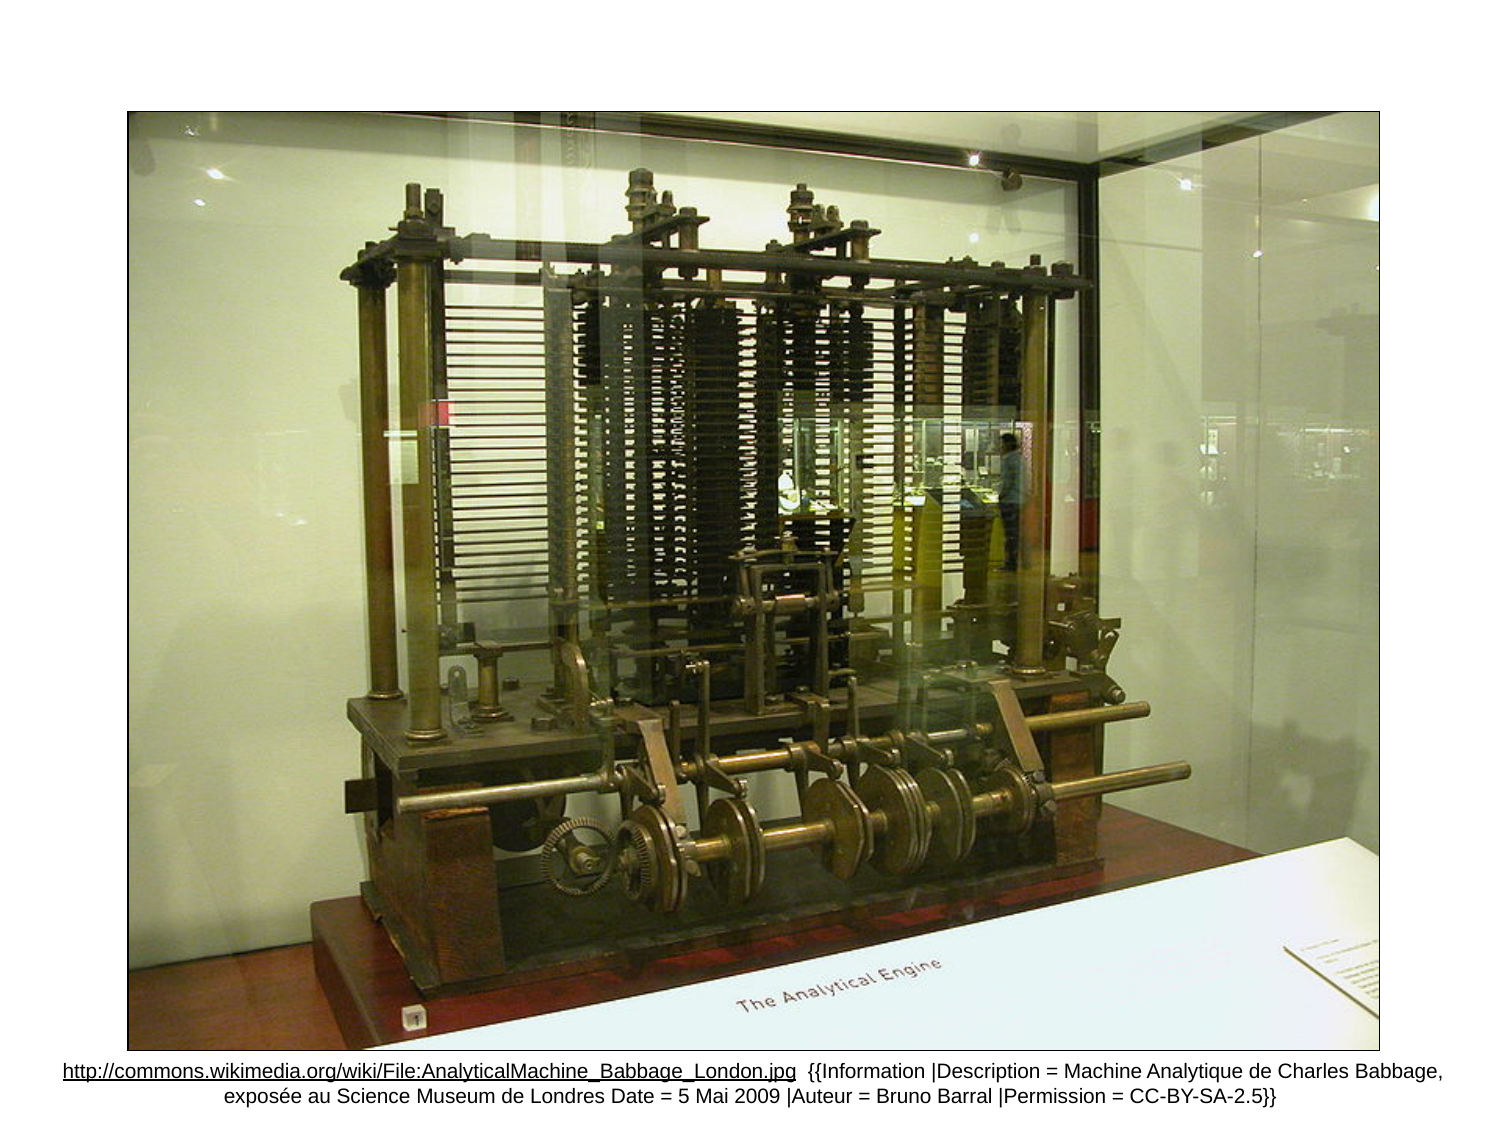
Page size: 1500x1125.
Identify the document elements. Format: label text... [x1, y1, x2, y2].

picture [128, 112, 1380, 1051]
text_box http://commons.wikimedia.org/wiki/File:AnalyticalMachine_Babbage_London.jpg {{Information |Description = Machine Analytique de Charles Babbage, exposée au Science Museum de Londres Date = 5 Mai 2009 |Auteur = Bruno Barral |Permission = CC-BY-SA-2.5}} [31, 1049, 1475, 1115]
